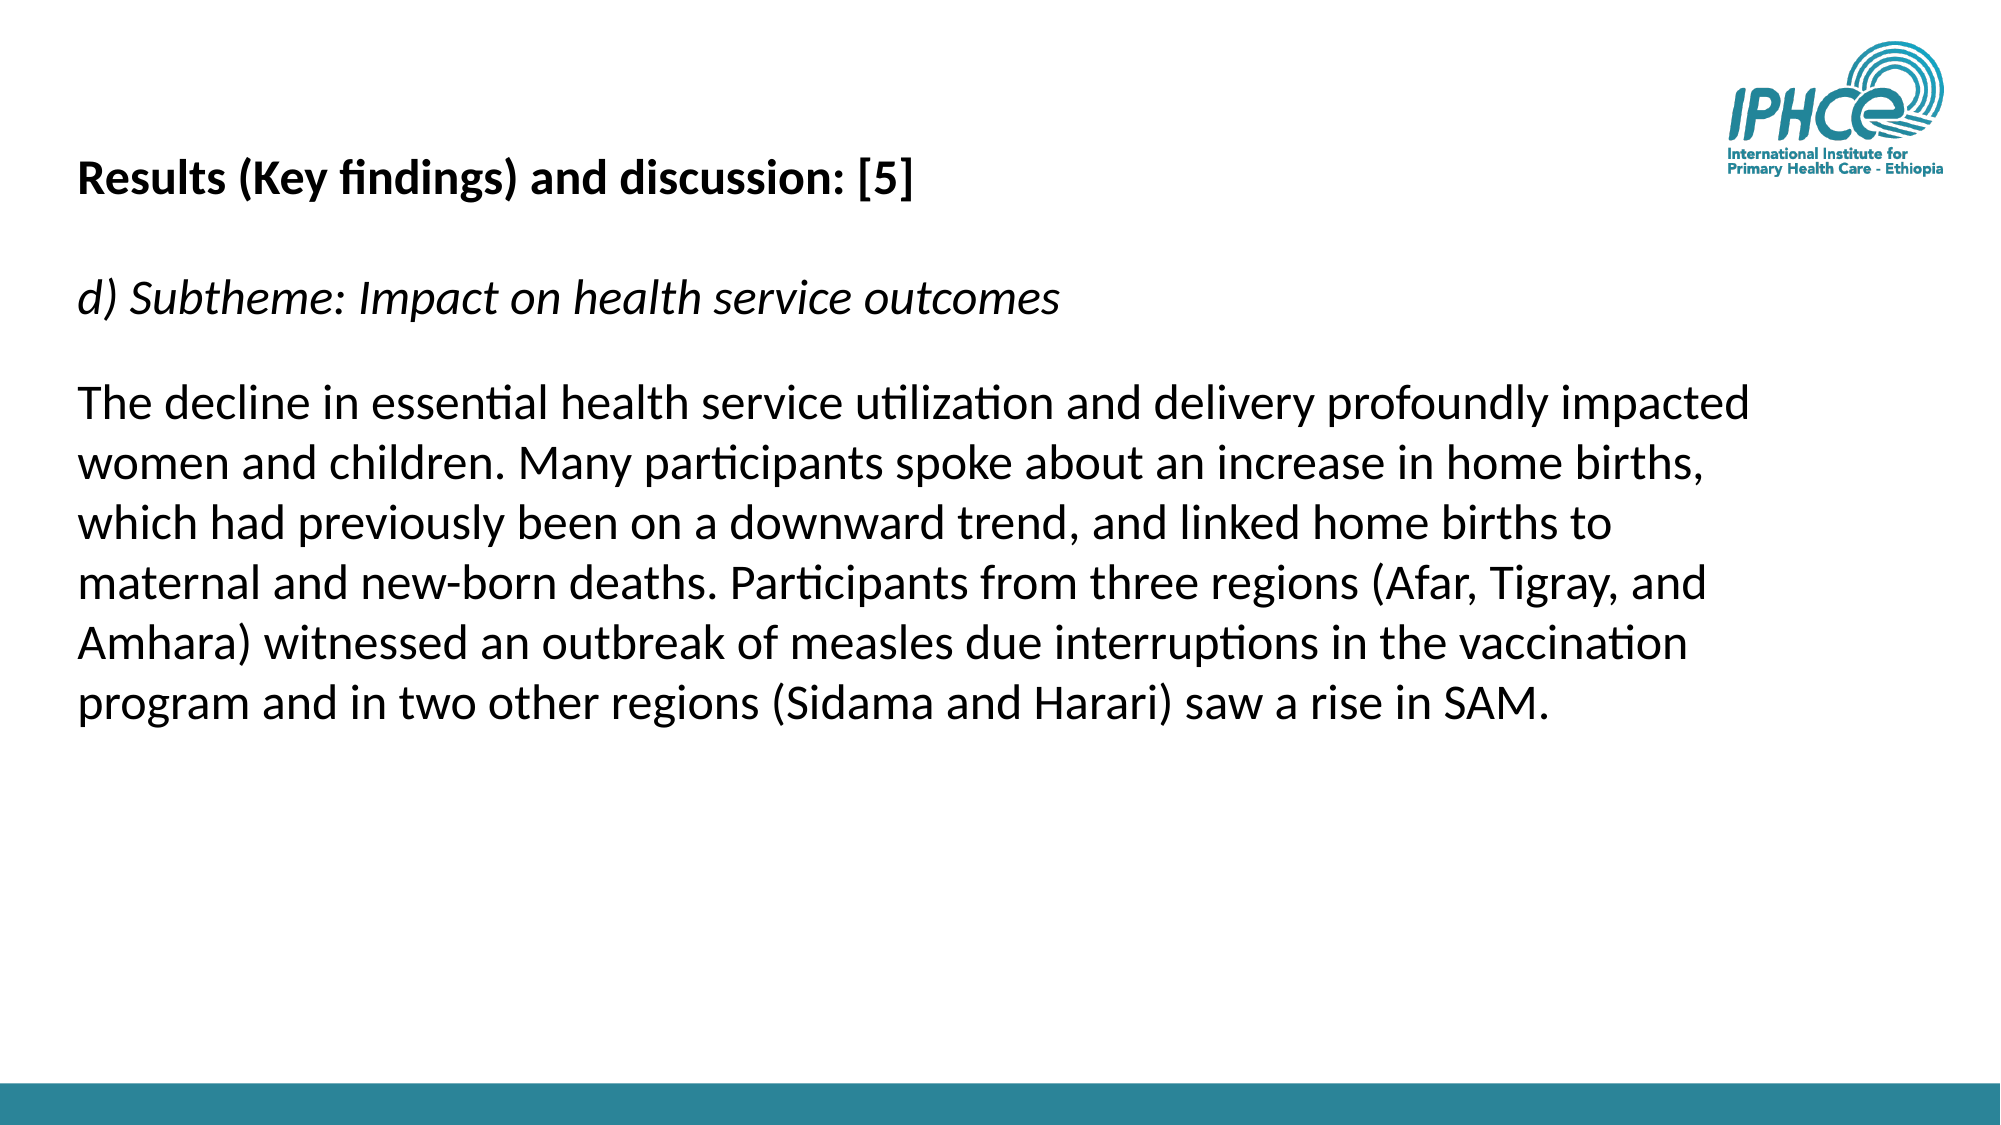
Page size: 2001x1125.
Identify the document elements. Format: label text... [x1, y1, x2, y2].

picture [1670, 0, 2000, 275]
text_box Results (Key findings) and discussion: [5] d) Subtheme: Impact on health service outcomes The decline in essential health service utilization and delivery profoundly impacted women and children. Many participants spoke about an increase in home births, which had previously been on a downward trend, and linked home births to maternal and new-born deaths. Participants from three regions (Afar, Tigray, and Amhara) witnessed an outbreak of measles due interruptions in the vaccination program and in two other regions (Sidama and Harari) saw a rise in SAM. [62, 136, 1814, 857]
text_box [0, 1083, 2000, 1125]
